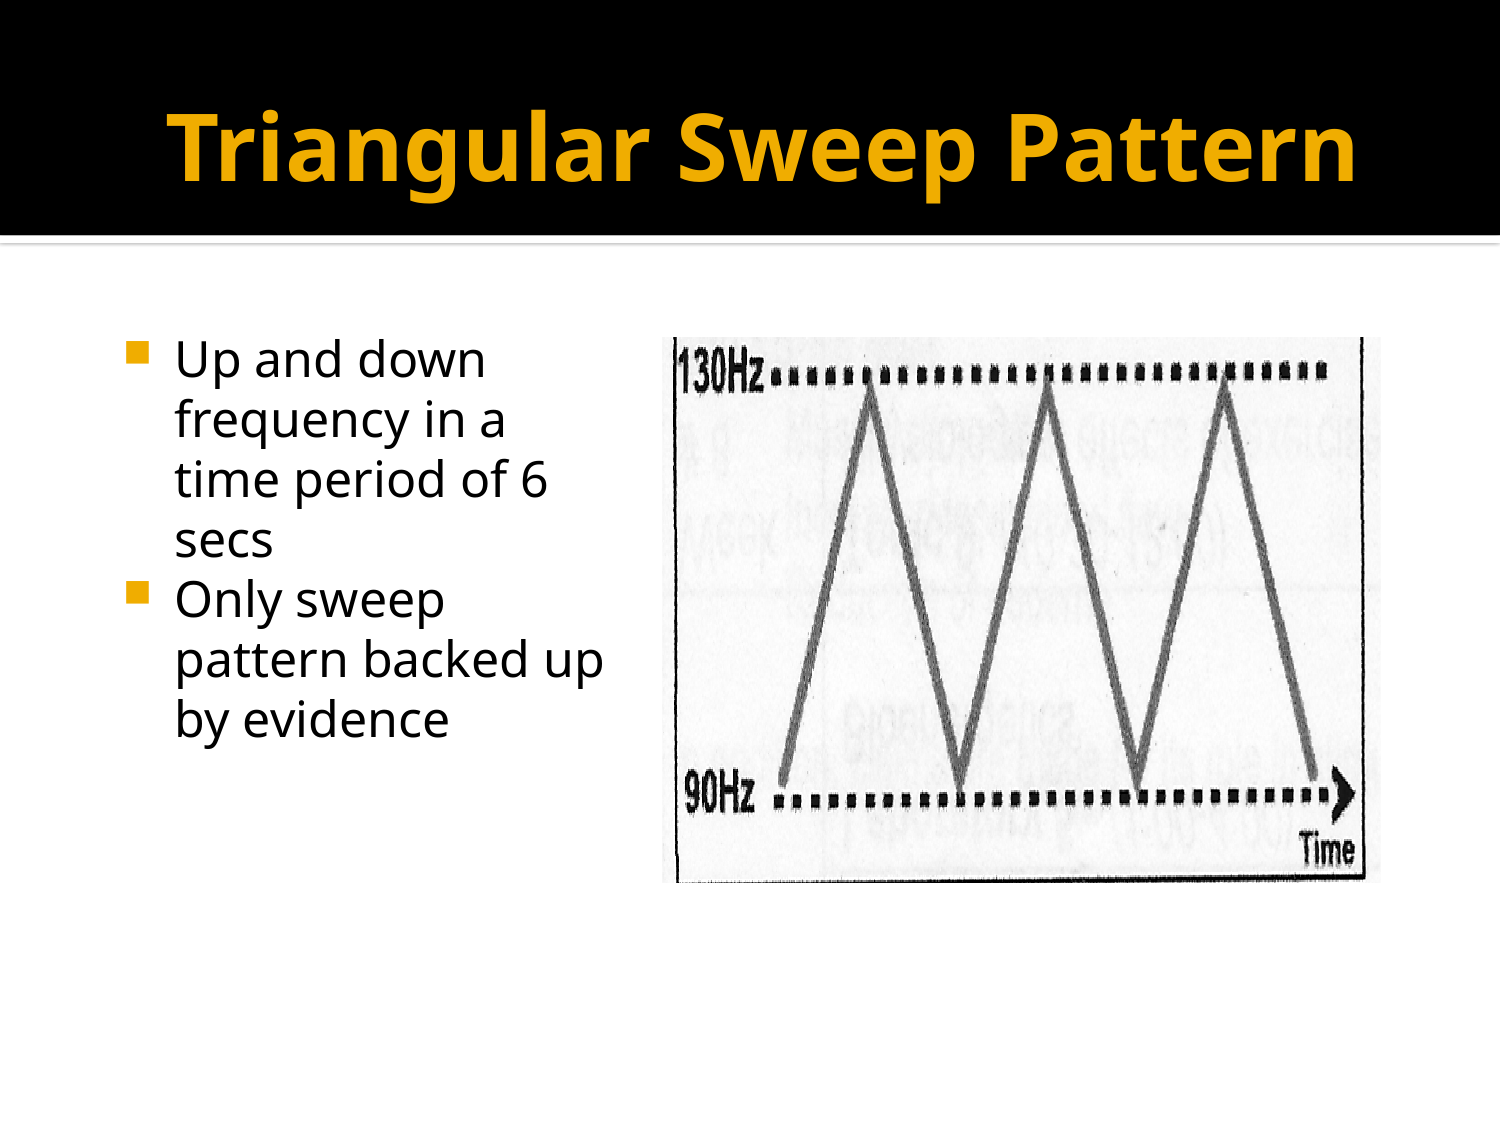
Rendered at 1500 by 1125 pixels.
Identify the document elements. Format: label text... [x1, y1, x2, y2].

list Up and down frequency in a time period of 6 secs Only sweep pattern backed up by evidence [87, 312, 625, 850]
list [662, 337, 1381, 883]
title Triangular Sweep Pattern [150, 50, 1375, 238]
